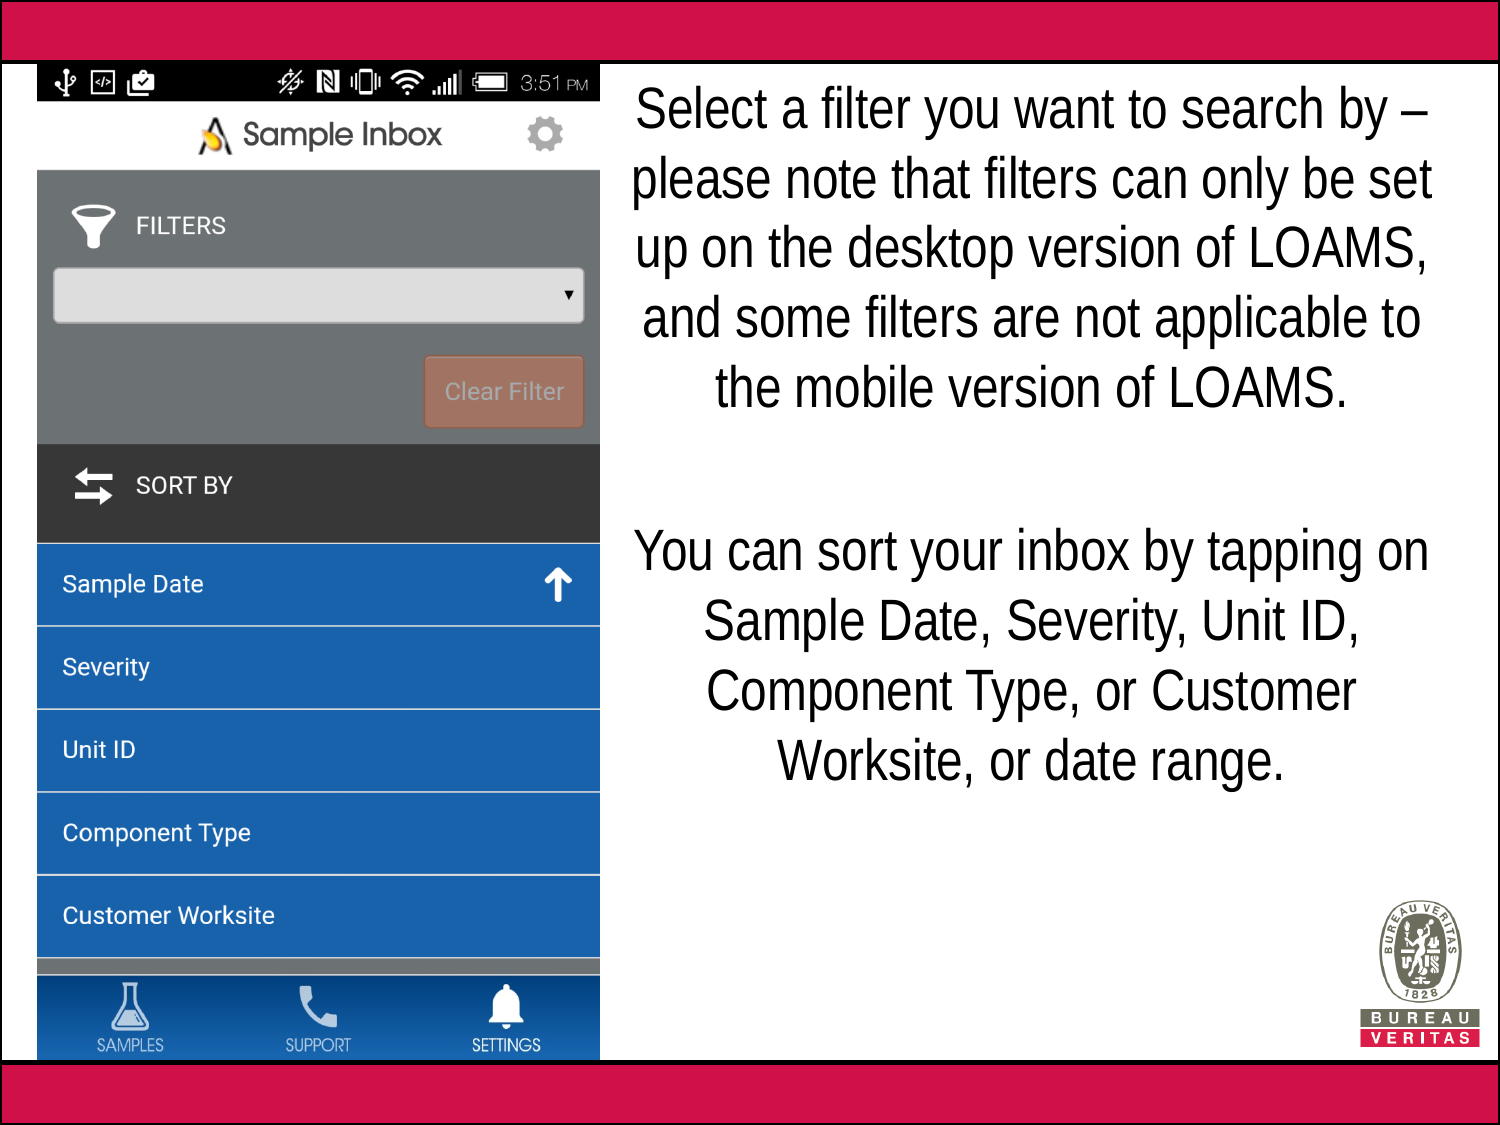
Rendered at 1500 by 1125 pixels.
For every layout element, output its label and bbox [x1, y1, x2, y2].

text_box [0, 0, 1500, 1125]
picture [1351, 893, 1500, 1063]
picture [37, 62, 601, 1063]
